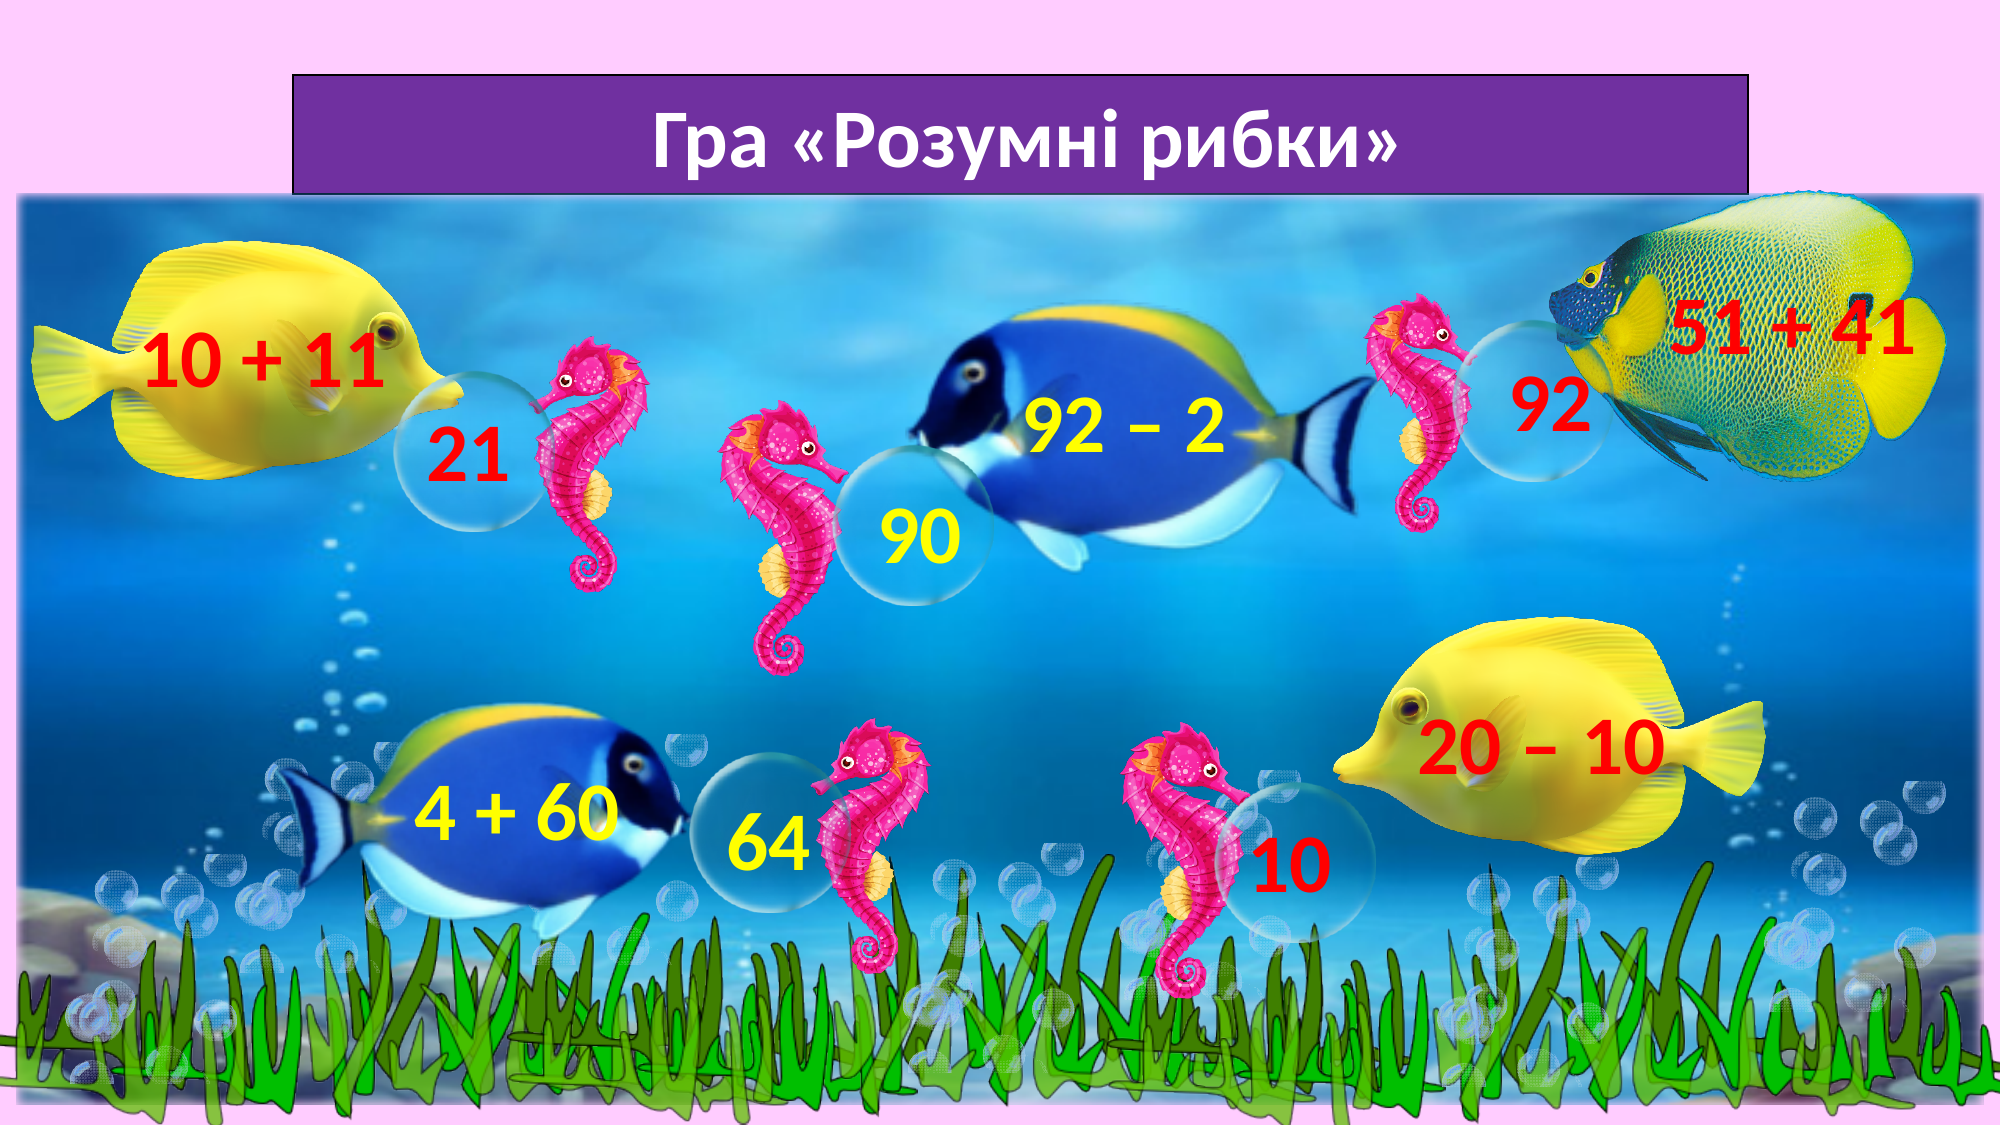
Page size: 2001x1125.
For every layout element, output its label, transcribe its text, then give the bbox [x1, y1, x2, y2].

picture [0, 190, 2000, 1125]
text_box Гра «Розумні рибки» [292, 74, 1749, 193]
